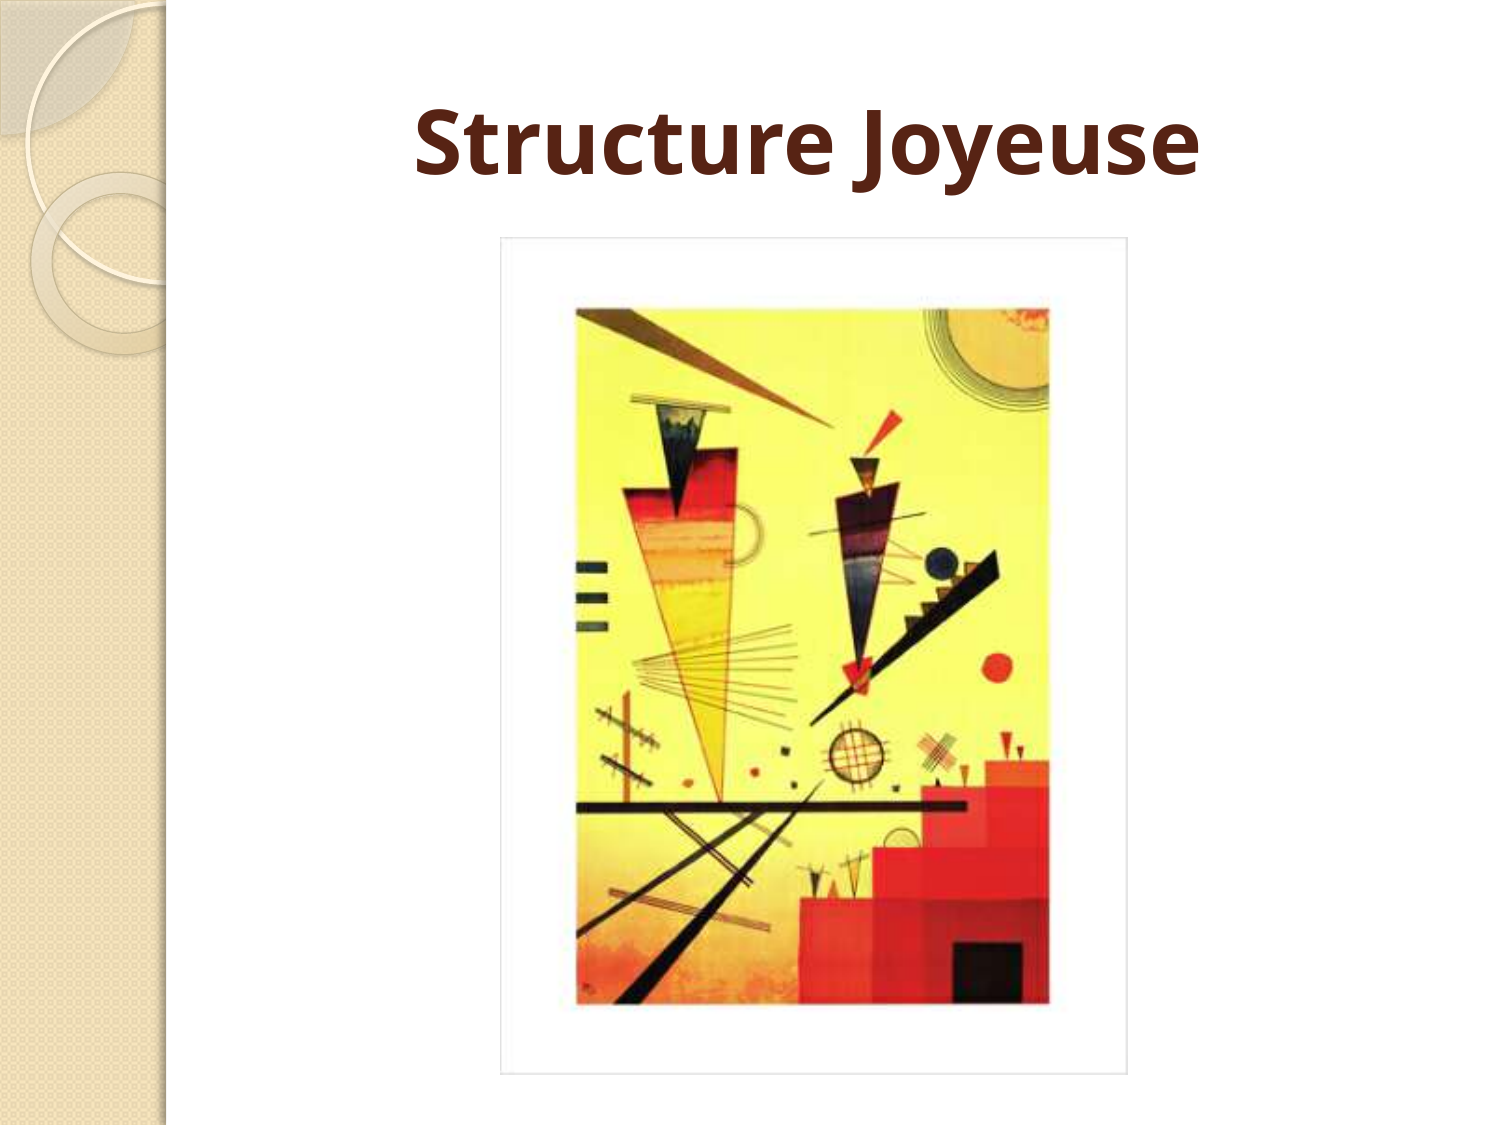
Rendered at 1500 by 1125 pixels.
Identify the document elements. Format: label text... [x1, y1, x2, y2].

picture [499, 237, 1128, 1076]
title Structure Joyeuse [235, 45, 1466, 233]
